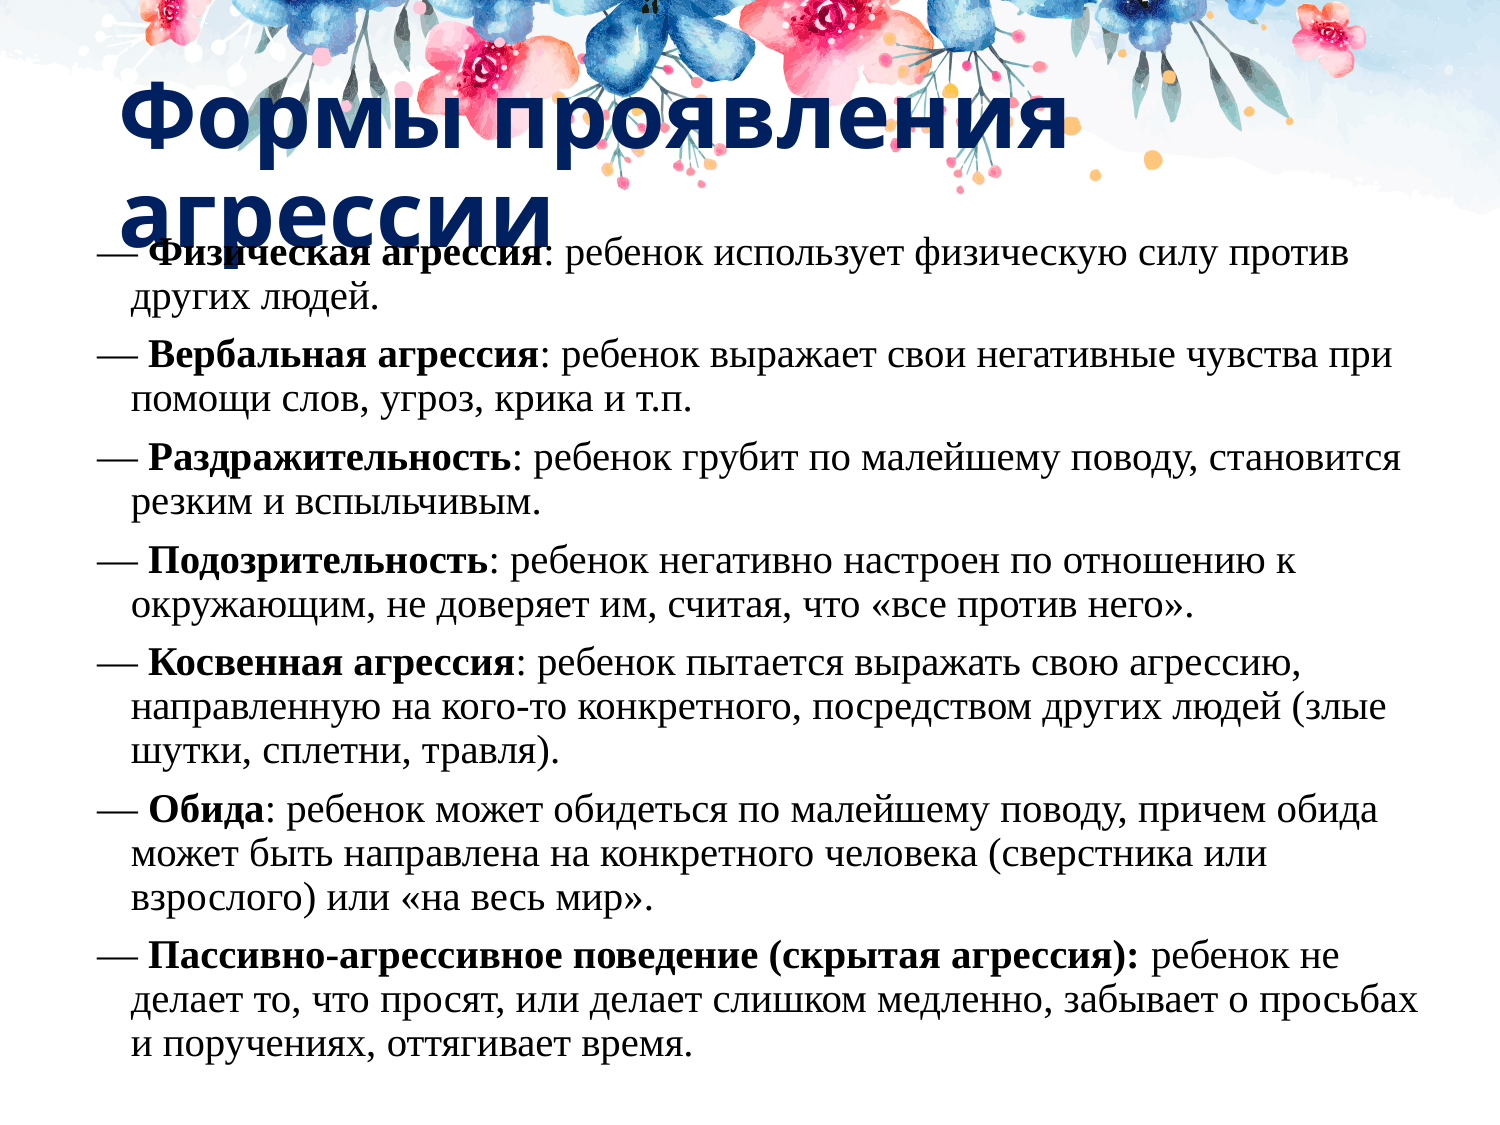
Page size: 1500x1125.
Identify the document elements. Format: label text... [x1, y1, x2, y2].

list — Физическая агрессия: ребенок использует физическую силу против других людей. — Вербальная агрессия: ребенок выражает свои негативные чувства при помощи слов, угроз, крика и т.п. — Раздражительность: ребенок грубит по малейшему поводу, становится резким и вспыльчивым. — Подозрительность: ребенок негативно настроен по отношению к окружающим, не доверяет им, считая, что «все против него». — Косвенная агрессия: ребенок пытается выражать свою агрессию, направленную на кого-то конкретного, посредством других людей (злые шутки, сплетни, травля). — Обида: ребенок может обидеться по малейшему поводу, причем обида может быть направлена на конкретного человека (сверстника или взрослого) или «на весь мир». — Пассивно-агрессивное поведение (скрытая агрессия): ребенок не делает то, что просят, или делает слишком медленно, забывает о просьбах и поручениях, оттягивает время. [82, 222, 1442, 1079]
title Формы проявления агрессии [103, 59, 1397, 222]
picture [0, 0, 1500, 1125]
